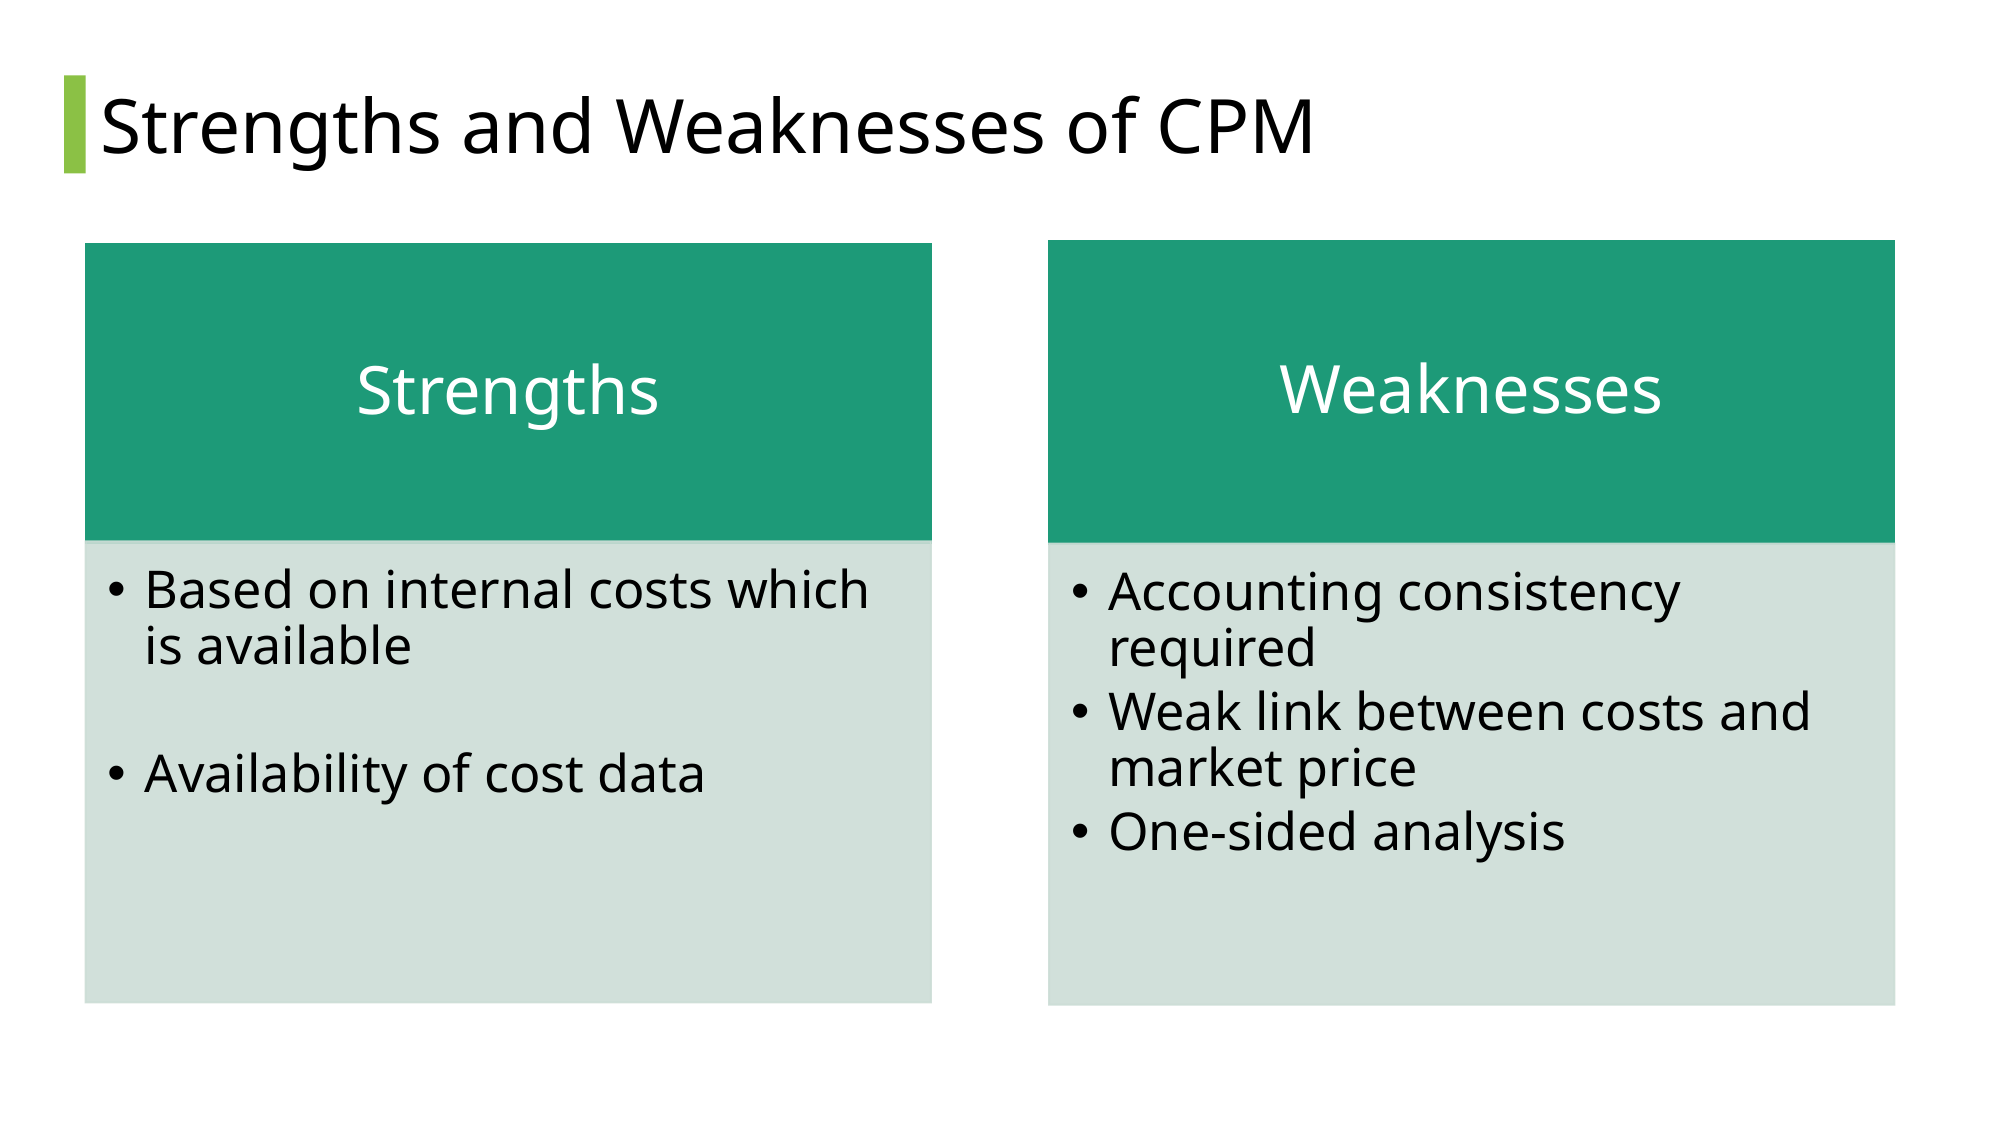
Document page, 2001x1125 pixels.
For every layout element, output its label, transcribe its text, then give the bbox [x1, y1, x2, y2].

title Strengths and Weaknesses of CPM [85, 36, 1875, 223]
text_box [85, 239, 1895, 1007]
text_box [63, 74, 87, 174]
